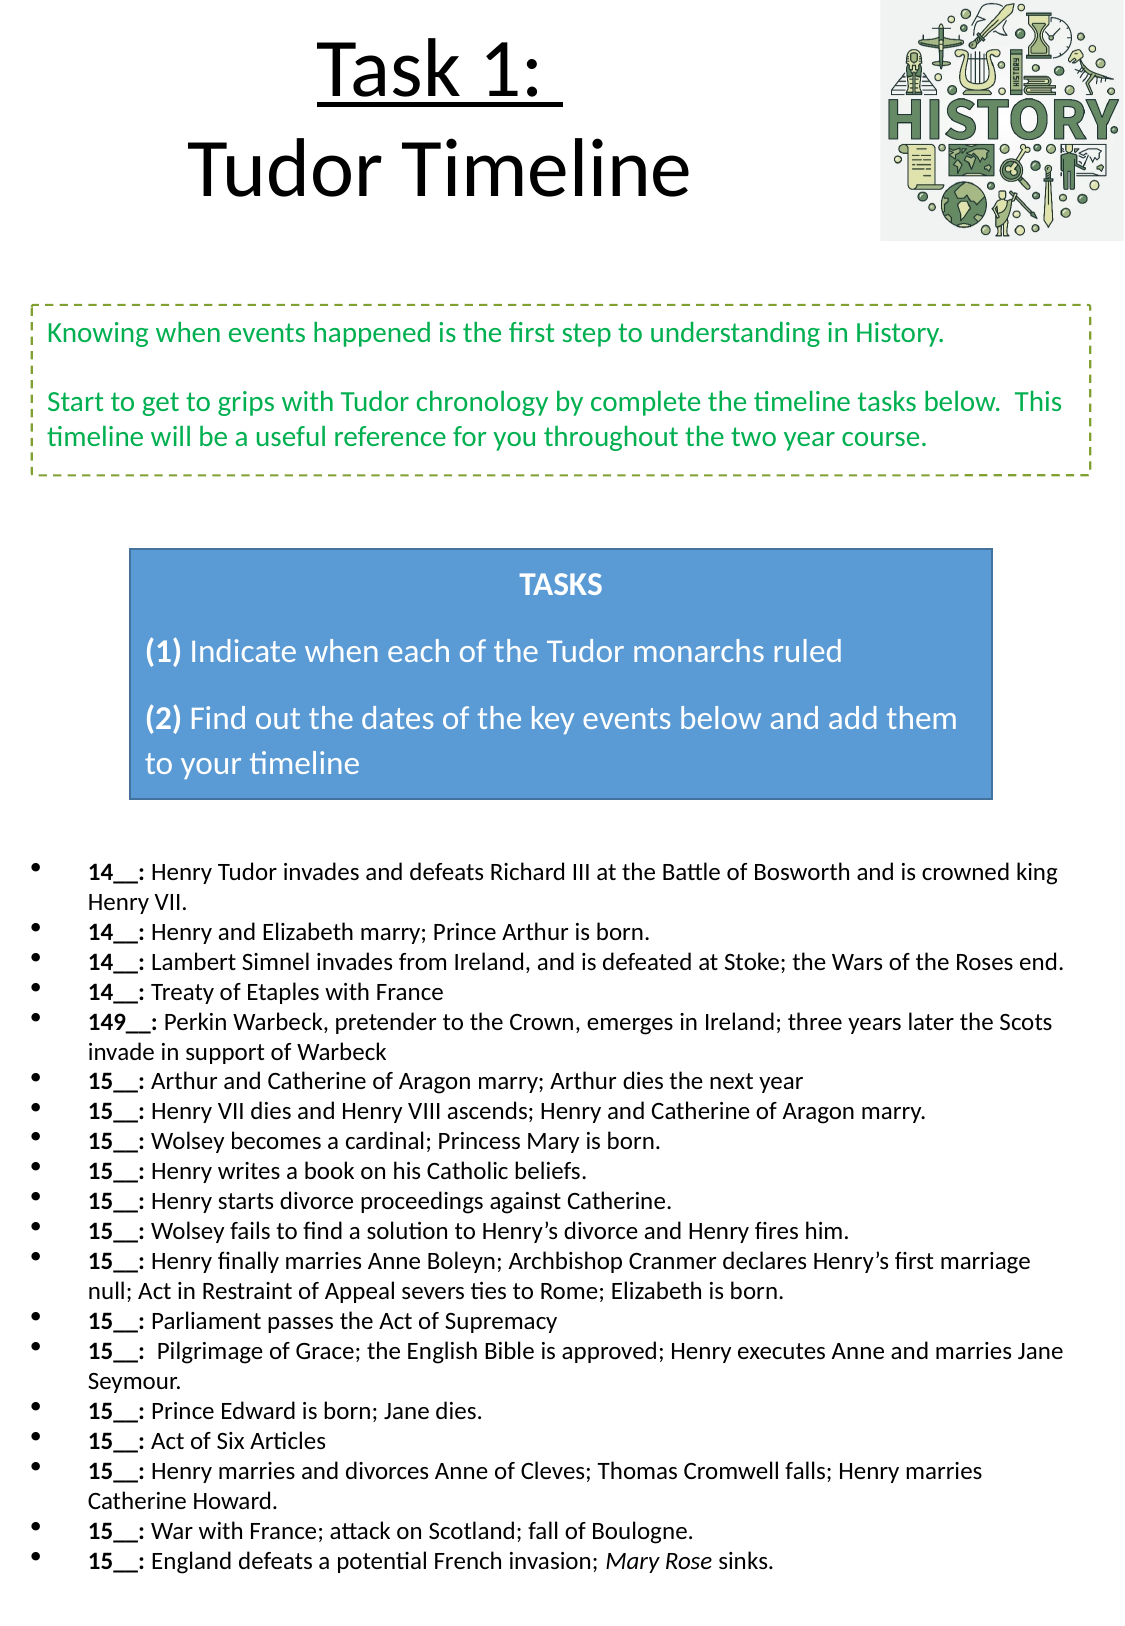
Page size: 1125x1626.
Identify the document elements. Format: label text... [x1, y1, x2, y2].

text_box Task 1: Tudor Timeline [0, 5, 880, 221]
picture [880, 0, 1124, 241]
text_box TASKS (1) Indicate when each of the Tudor monarchs ruled (2) Find out the dates of the key events below and add them to your timeline [129, 548, 993, 800]
text_box 14__: Henry Tudor invades and defeats Richard III at the Battle of Bosworth and is crowned king Henry VII. 14__: Henry and Elizabeth marry; Prince Arthur is born. 14__: Lambert Simnel invades from Ireland, and is defeated at Stoke; the Wars of the Roses end. 14__: Treaty of Etaples with France 149__: Perkin Warbeck, pretender to the Crown, emerges in Ireland; three years later the Scots invade in support of Warbeck 15__: Arthur and Catherine of Aragon marry; Arthur dies the next year 15__: Henry VII dies and Henry VIII ascends; Henry and Catherine of Aragon marry. 15__: Wolsey becomes a cardinal; Princess Mary is born. 15__: Henry writes a book on his Catholic beliefs. 15__: Henry starts divorce proceedings against Catherine. 15__: Wolsey fails to find a solution to Henry’s divorce and Henry fires him. 15__: Henry finally marries Anne Boleyn; Archbishop Cranmer declares Henry’s first marriage null; Act in Restraint of Appeal severs ties to Rome; Elizabeth is born. 15__: Parliament passes the Act of Supremacy 15__: Pilgrimage of Grace; the English Bible is approved; Henry executes Anne and marries Jane Seymour. 15__: Prince Edward is born; Jane dies. 15__: Act of Six Articles 15__: Henry marries and divorces Anne of Cleves; Thomas Cromwell falls; Henry marries Catherine Howard. 15__: War with France; attack on Scotland; fall of Boulogne. 15__: England defeats a potential French invasion; Mary Rose sinks. [16, 848, 1091, 1612]
text_box Knowing when events happened is the first step to understanding in History. Start to get to grips with Tudor chronology by complete the timeline tasks below. This timeline will be a useful reference for you throughout the two year course. [30, 303, 1092, 477]
